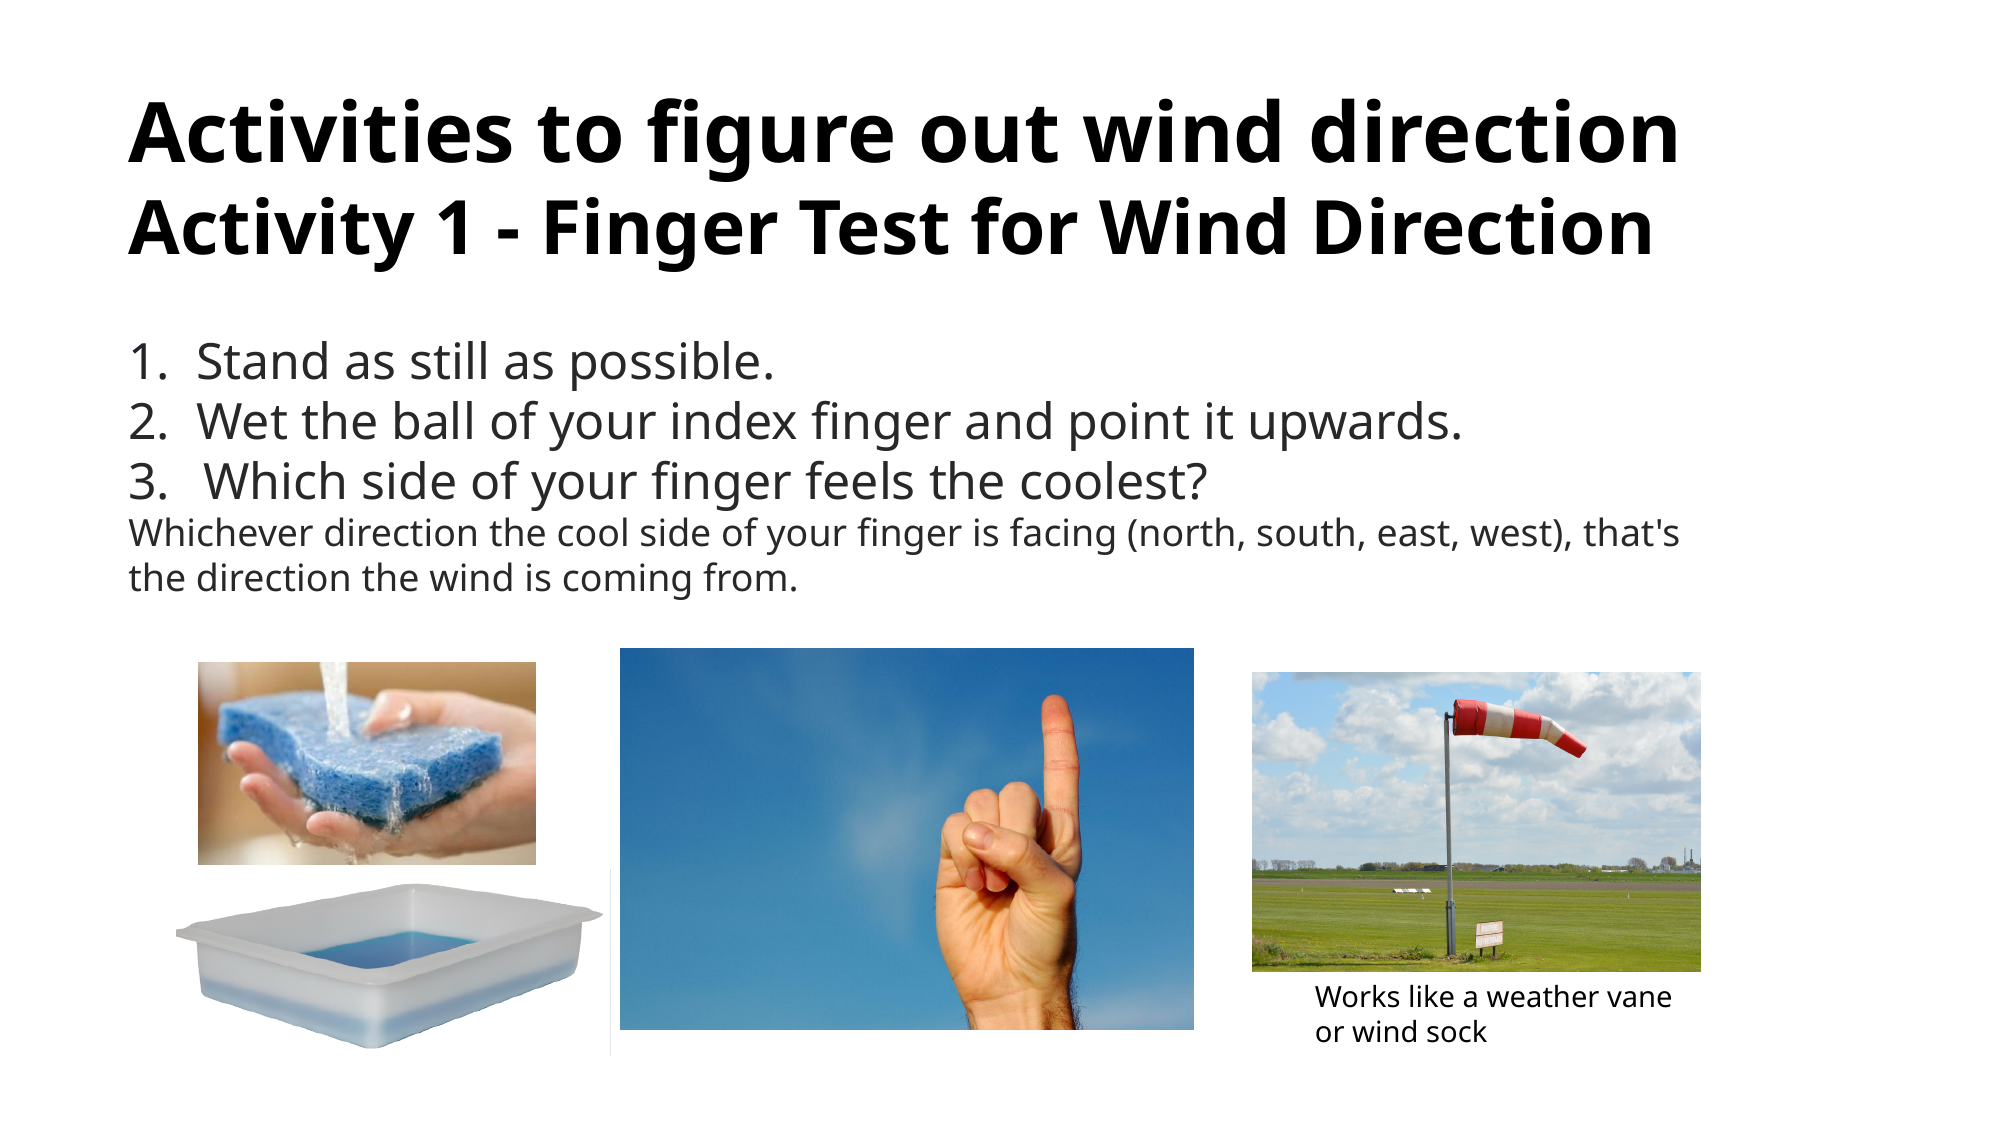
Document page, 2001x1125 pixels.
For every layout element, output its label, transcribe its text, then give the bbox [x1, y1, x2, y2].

text_box Works like a weather vane or wind sock [1300, 971, 1725, 1057]
picture [619, 648, 1194, 1030]
picture [176, 869, 611, 1056]
picture [197, 662, 536, 865]
picture [1252, 672, 1701, 972]
text_box Activities to figure out wind direction Activity 1 - Finger Test for Wind Direction 1. Stand as still as possible. 2. Wet the ball of your index finger and point it upwards. Which side of your finger feels the coolest? Whichever direction the cool side of your finger is facing (north, south, east, west), that's the direction the wind is coming from. [113, 71, 1701, 787]
